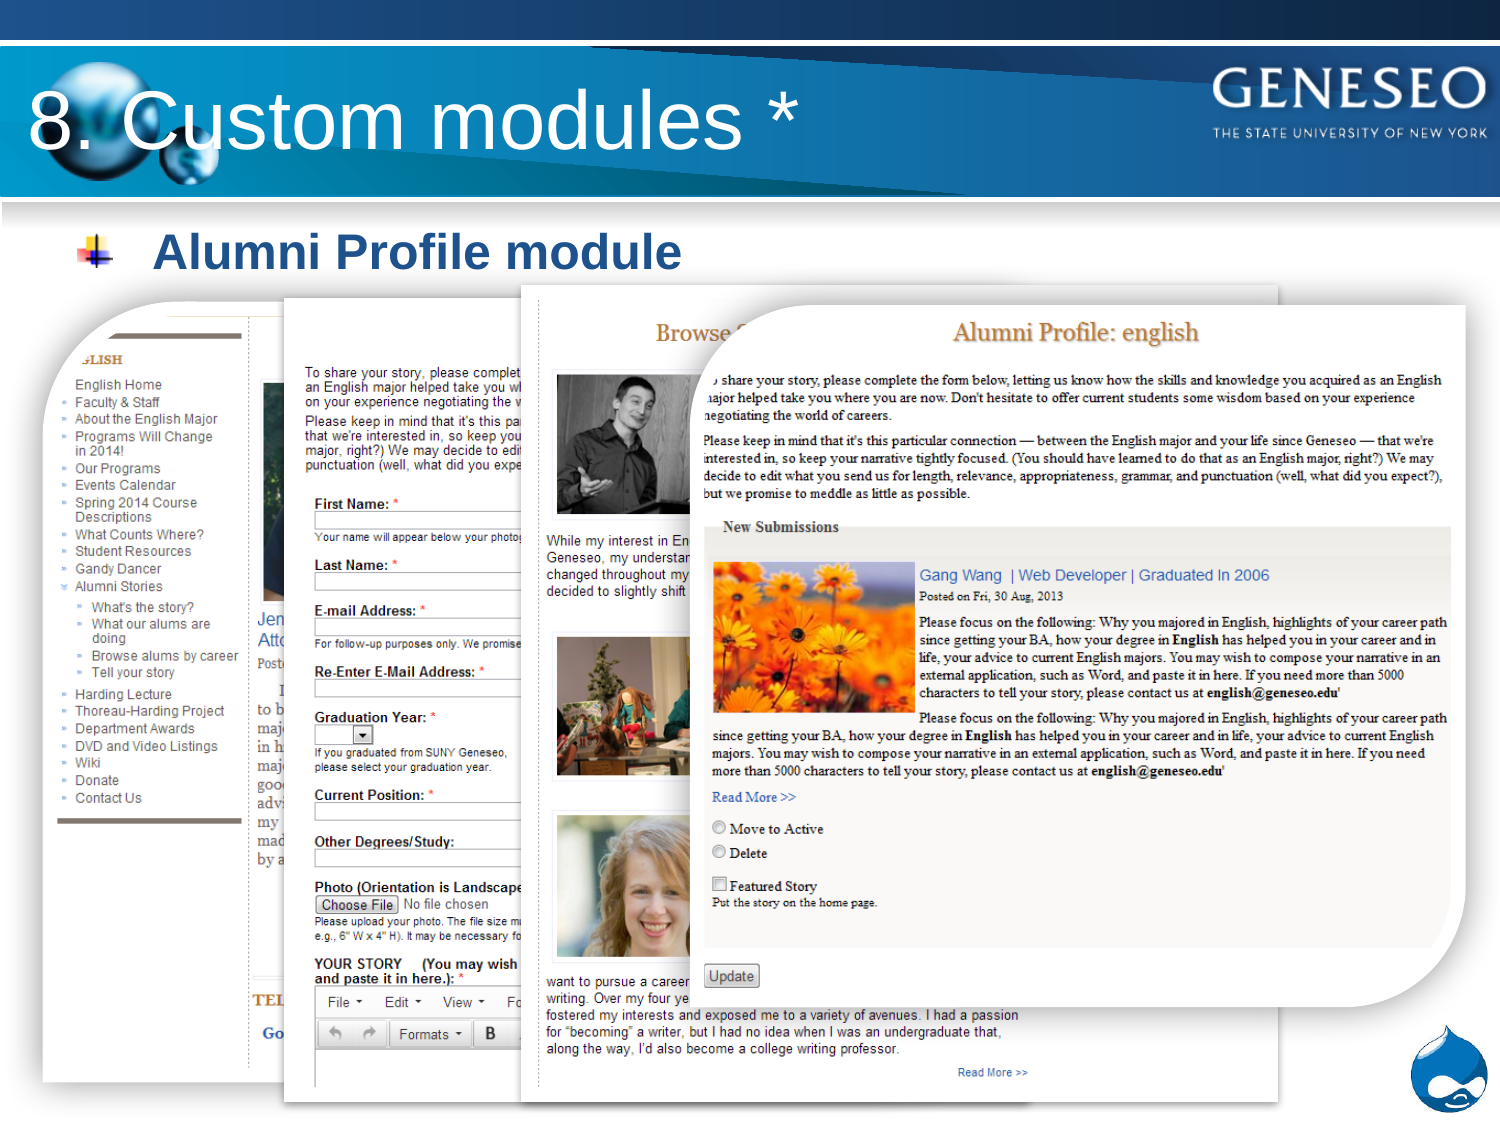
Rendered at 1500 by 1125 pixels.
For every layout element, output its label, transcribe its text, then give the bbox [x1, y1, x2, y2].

text_box Alumni Profile module [62, 212, 1413, 288]
picture [77, 232, 113, 268]
picture [1410, 1024, 1488, 1113]
picture [1276, 45, 1488, 150]
picture [49, 299, 1459, 1088]
title 8. Custom modules * [12, 44, 1276, 188]
